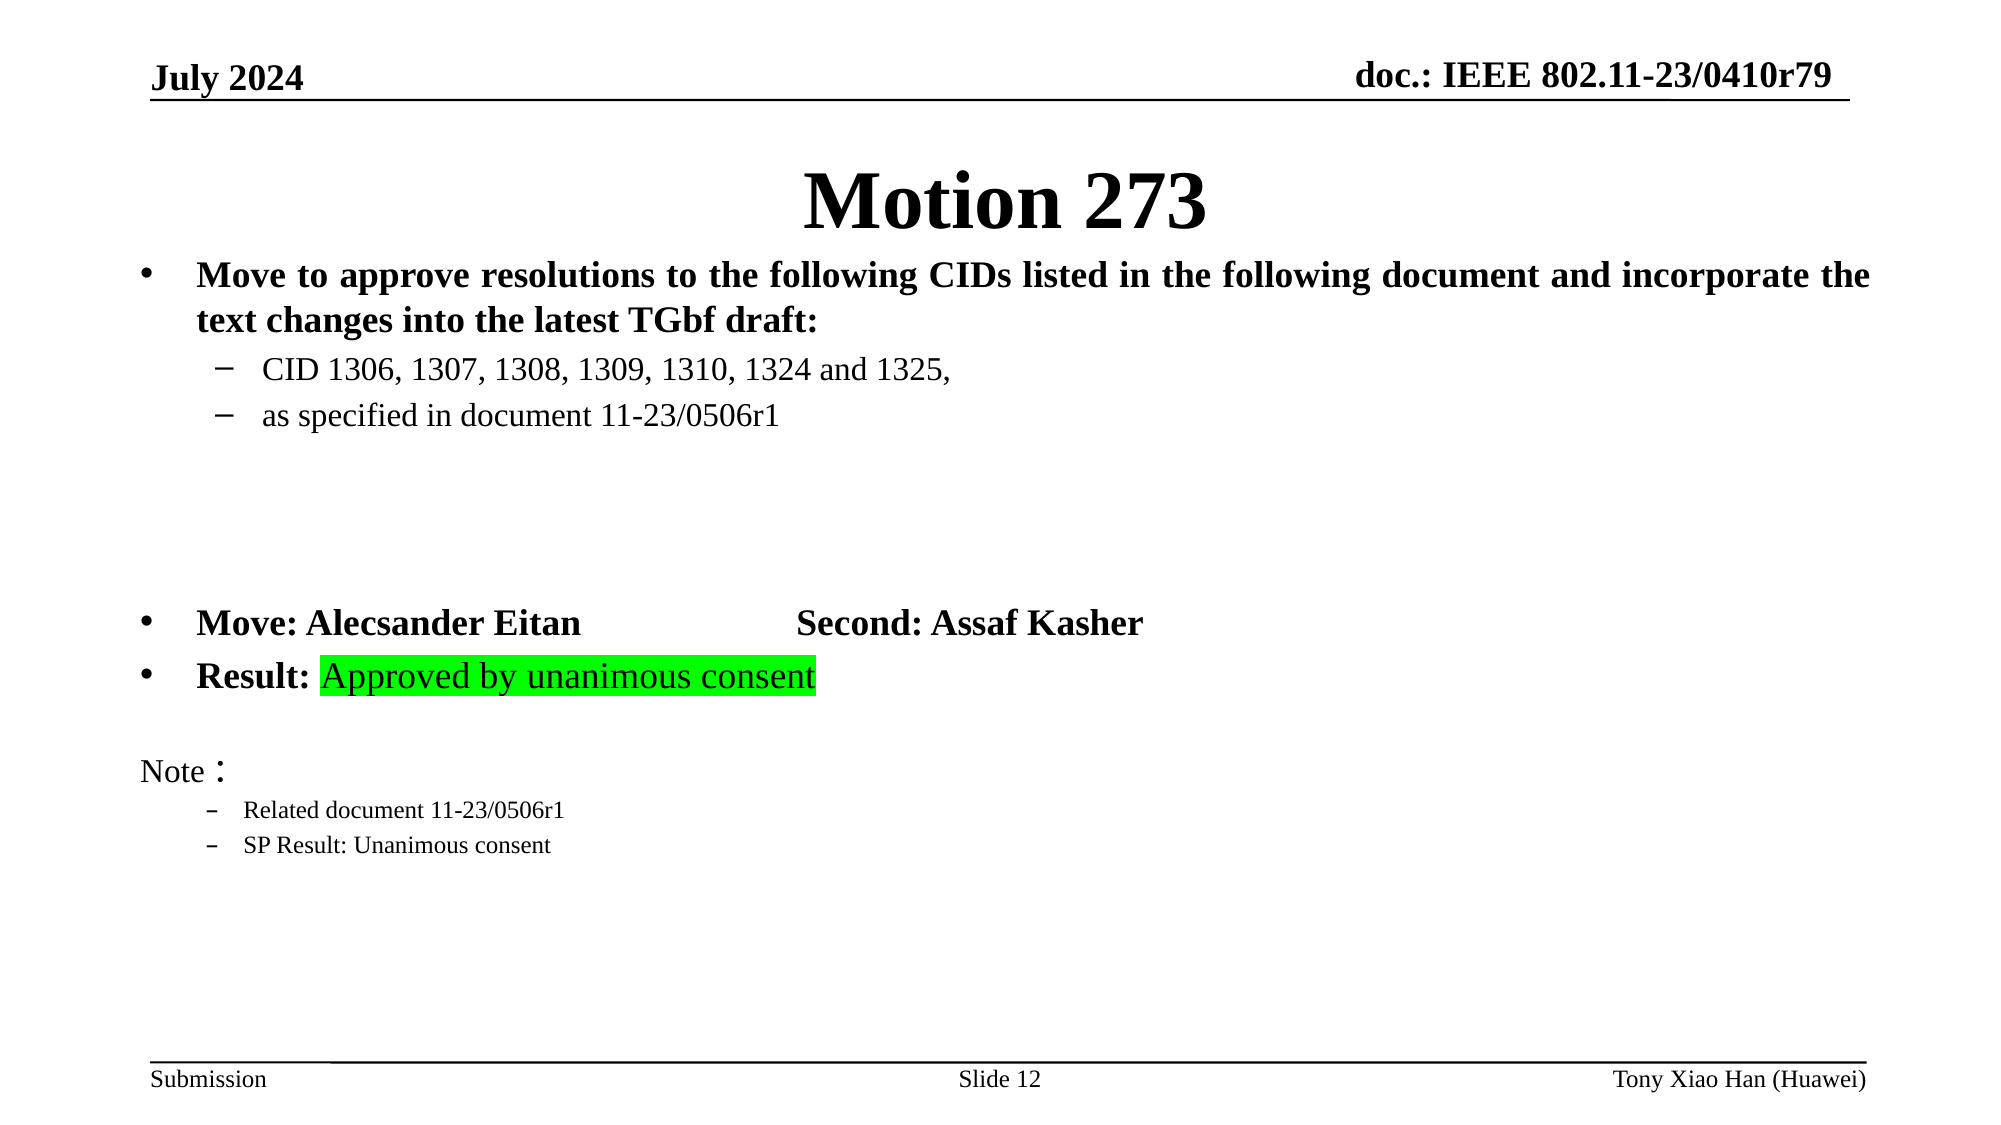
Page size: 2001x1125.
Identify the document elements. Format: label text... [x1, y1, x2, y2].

text_box Motion 273 [368, 137, 1644, 212]
text_box Move to approve resolutions to the following CIDs listed in the following document and incorporate the text changes into the latest TGbf draft: CID 1306, 1307, 1308, 1309, 1310, 1324 and 1325, as specified in document 11-23/0506r1 Move: Alecsander Eitan Second: Assaf Kasher Result: Approved by unanimous consent Note： Related document 11-23/0506r1 SP Result: Unanimous consent [125, 212, 1888, 900]
